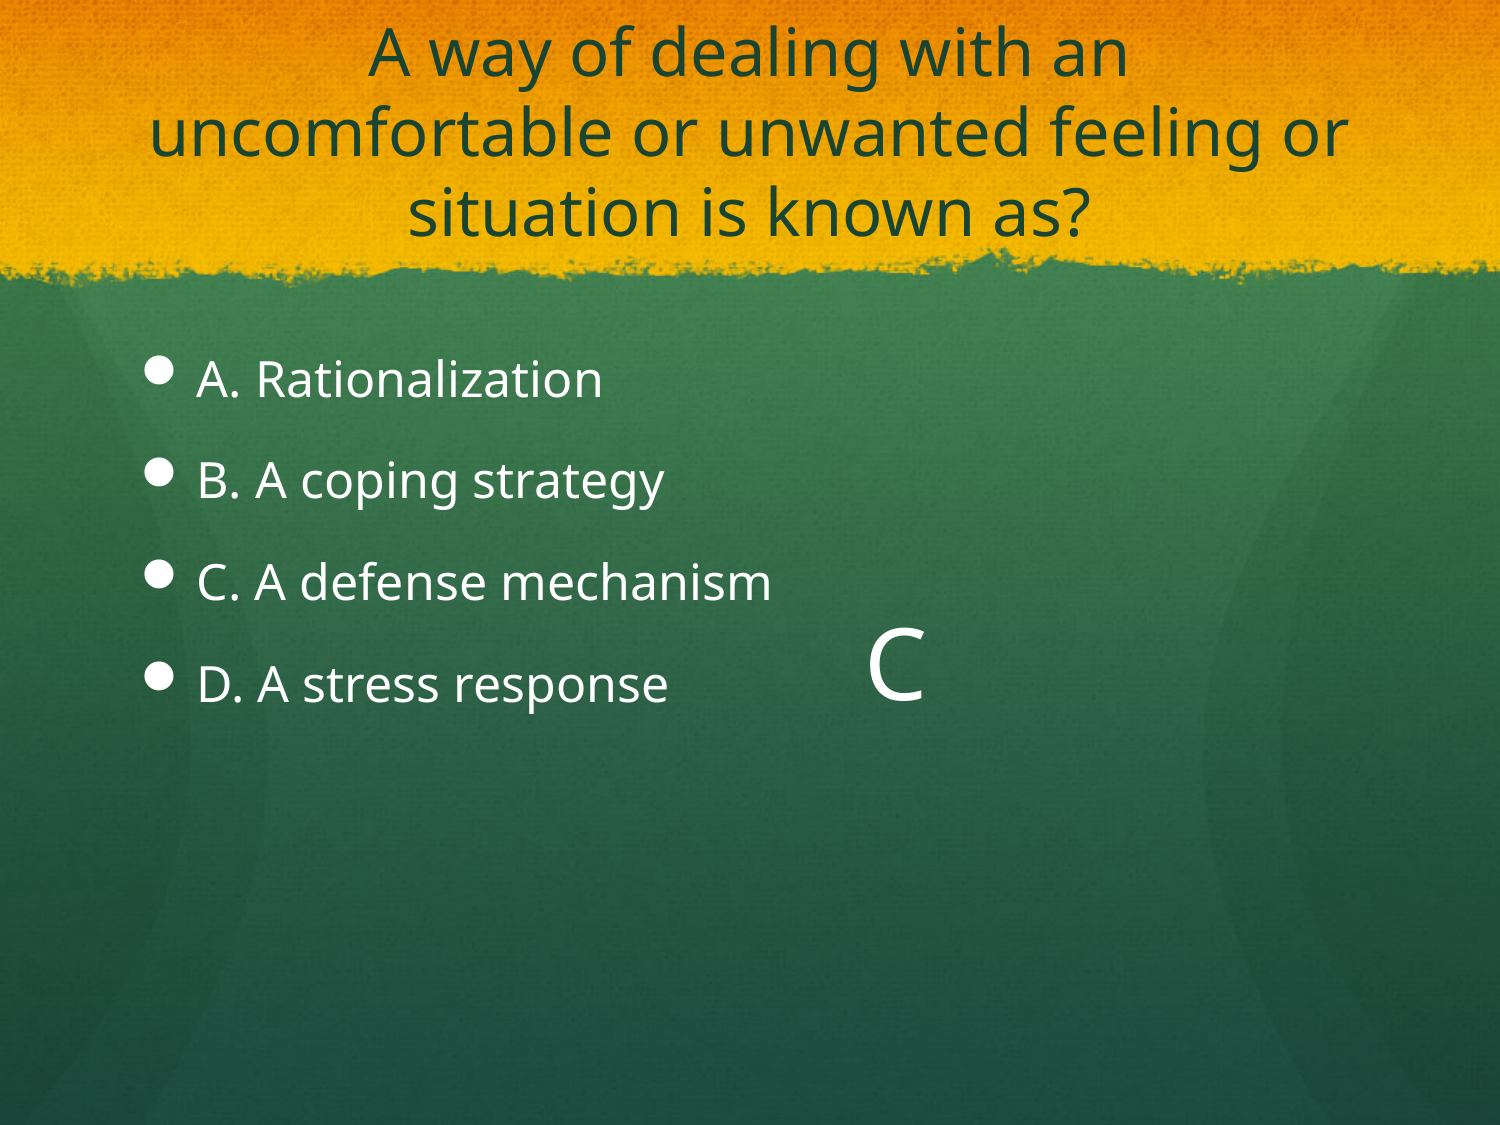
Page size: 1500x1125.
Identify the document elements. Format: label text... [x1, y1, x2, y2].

list A. Rationalization B. A coping strategy C. A defense mechanism D. A stress response [125, 339, 1375, 1026]
picture [0, 0, 1500, 1125]
text_box C [850, 593, 1199, 728]
title A way of dealing with an uncomfortable or unwanted feeling or situation is known as? [125, 13, 1375, 246]
